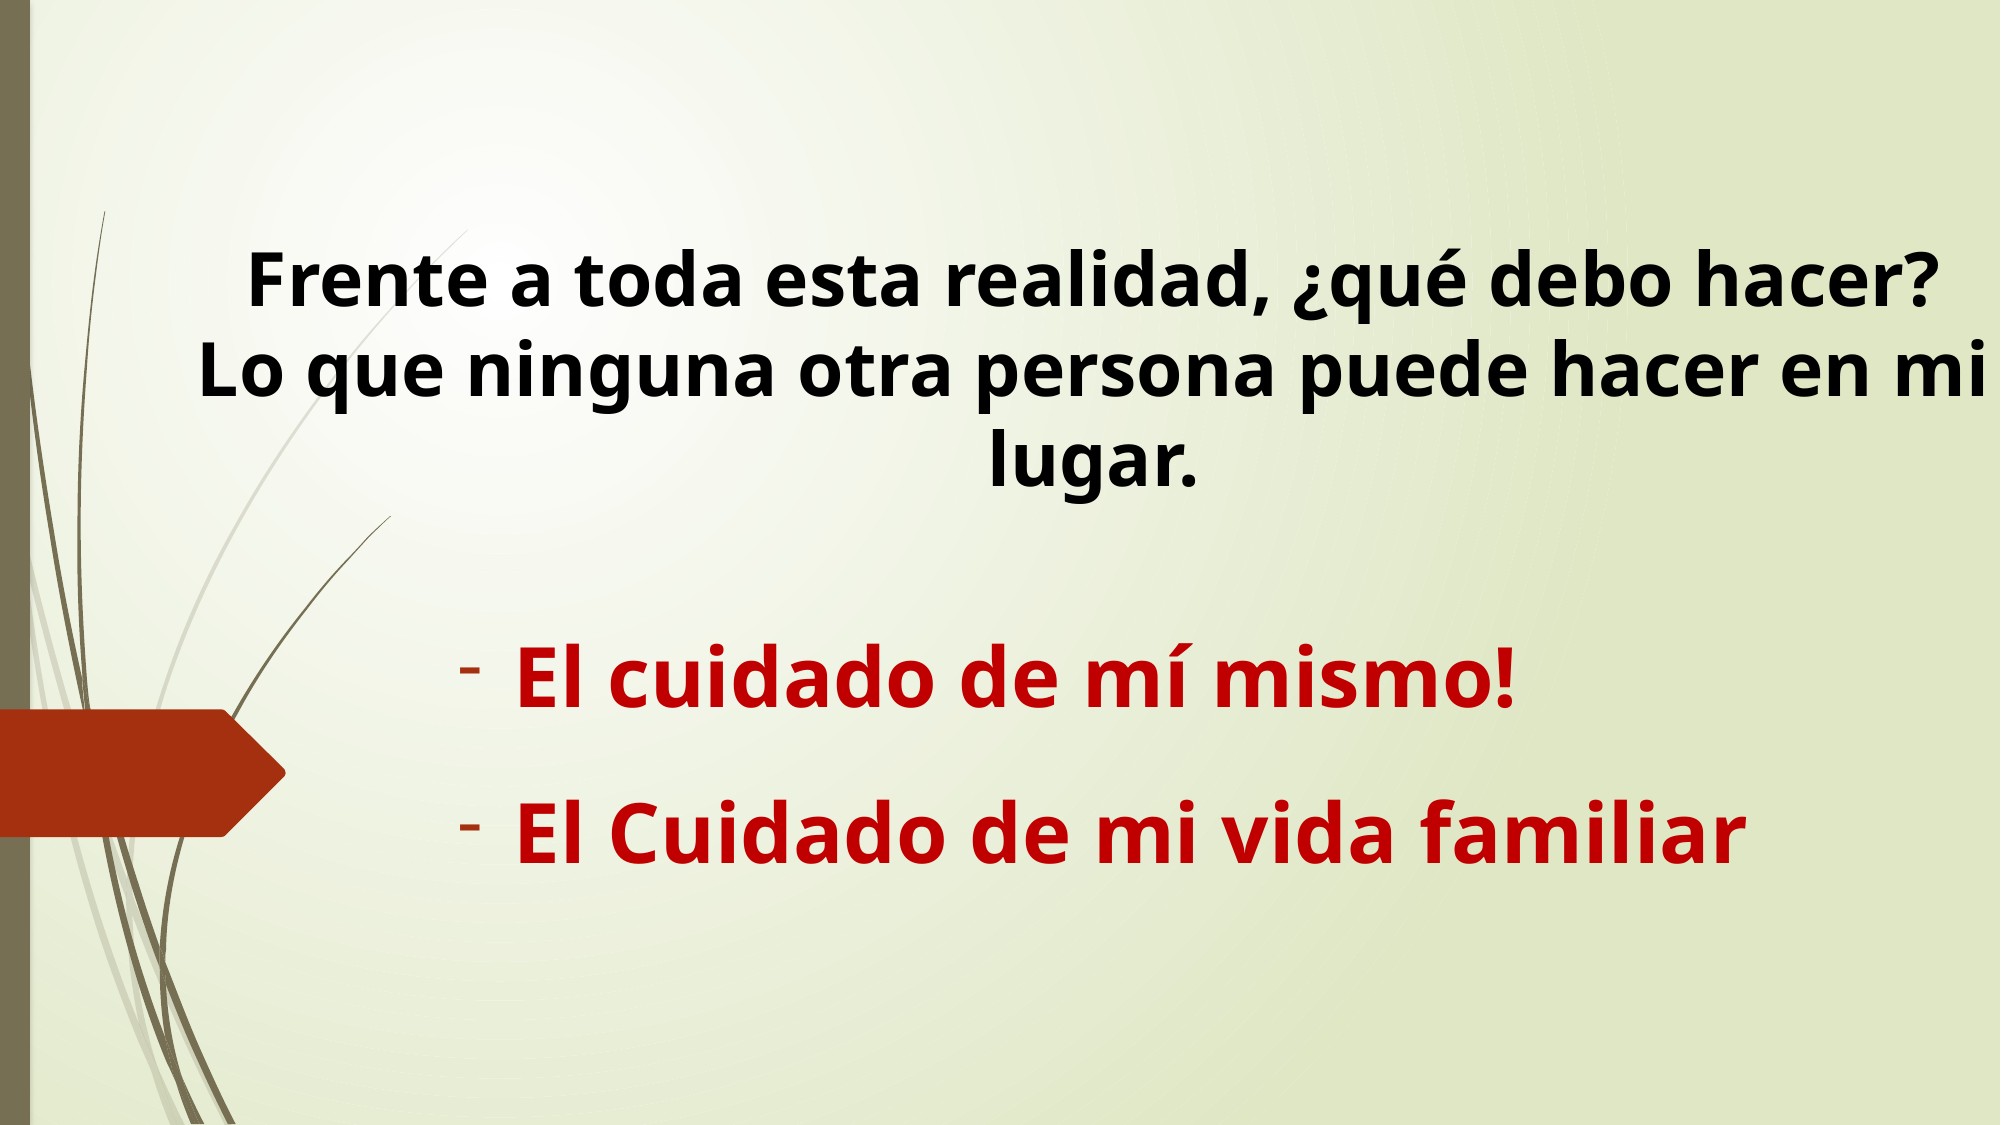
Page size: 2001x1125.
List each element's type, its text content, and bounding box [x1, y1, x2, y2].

subtitle El cuidado de mí mismo! El Cuidado de mi vida familiar [442, 488, 1796, 1100]
title Frente a toda esta realidad, ¿qué debo hacer? Lo que ninguna otra persona puede hacer en mi lugar. [133, 367, 2000, 609]
